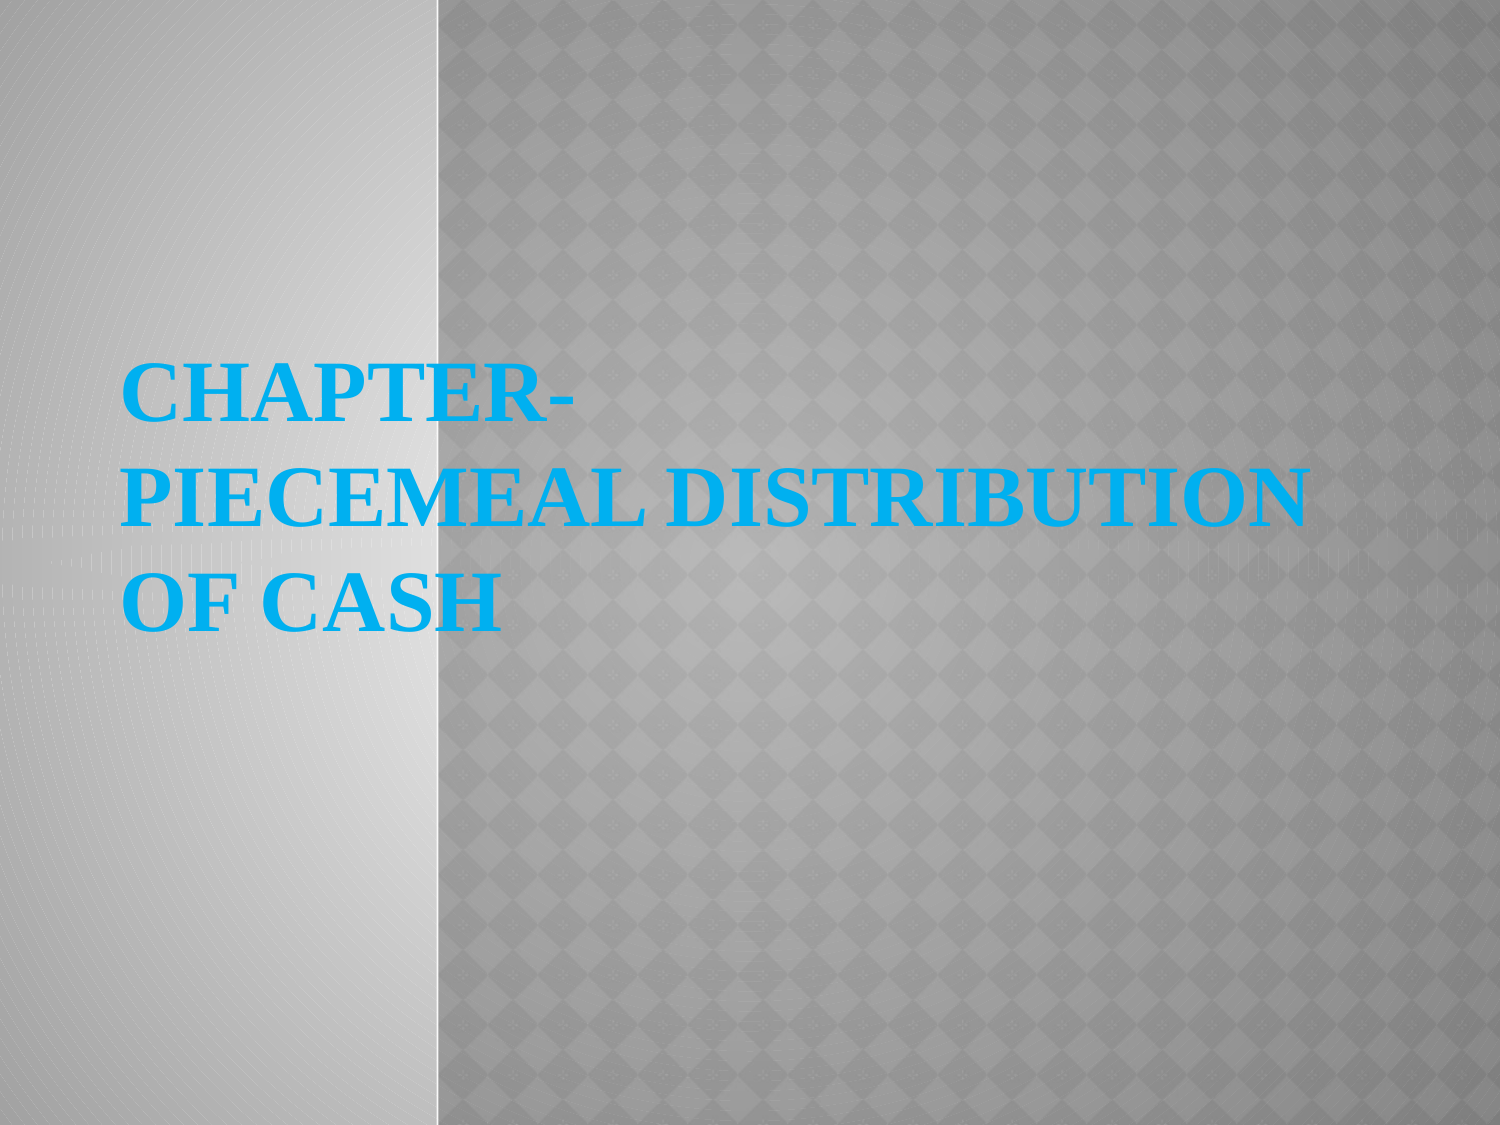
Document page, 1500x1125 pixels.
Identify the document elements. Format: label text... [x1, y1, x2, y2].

title Chapter- Piecemeal Distribution of Cash [112, 231, 1436, 754]
